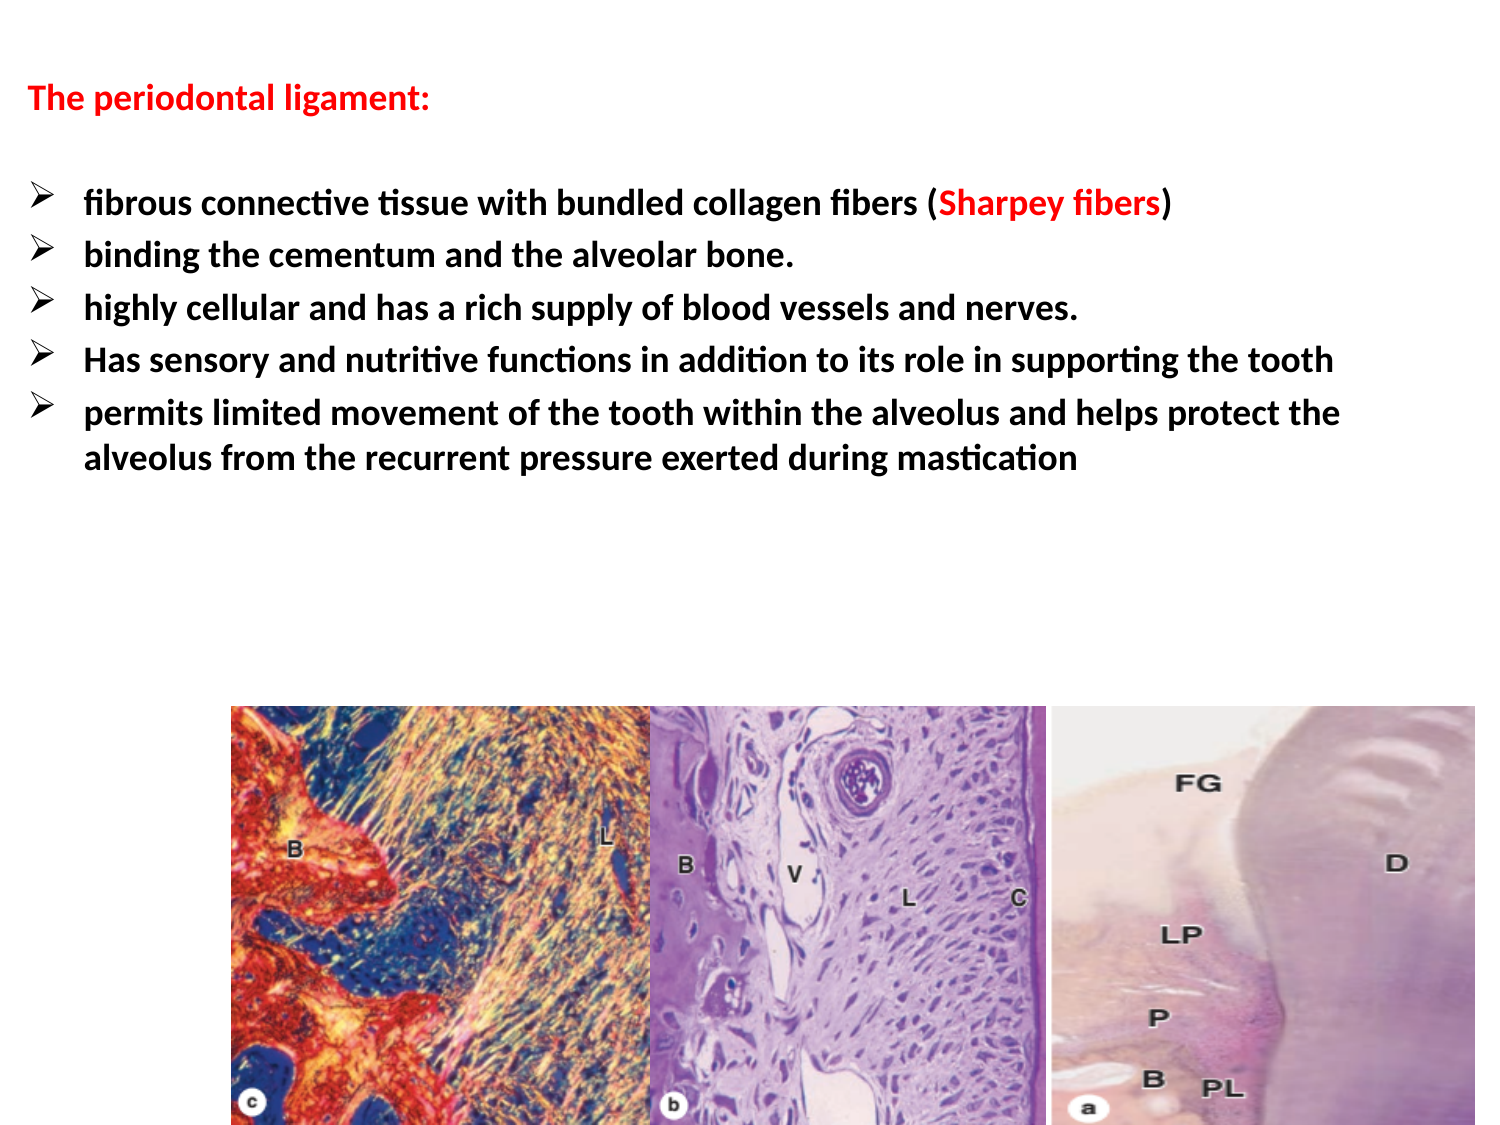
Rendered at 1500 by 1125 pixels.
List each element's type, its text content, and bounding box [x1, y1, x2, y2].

picture [1049, 705, 1476, 1125]
picture [230, 705, 1046, 1125]
list The periodontal ligament: fibrous connective tissue with bundled collagen fibers (Sharpey fibers) binding the cementum and the alveolar bone. highly cellular and has a rich supply of blood vessels and nerves. Has sensory and nutritive functions in addition to its role in supporting the tooth permits limited movement of the tooth within the alveolus and helps protect the alveolus from the recurrent pressure exerted during mastication [12, 12, 1488, 1113]
